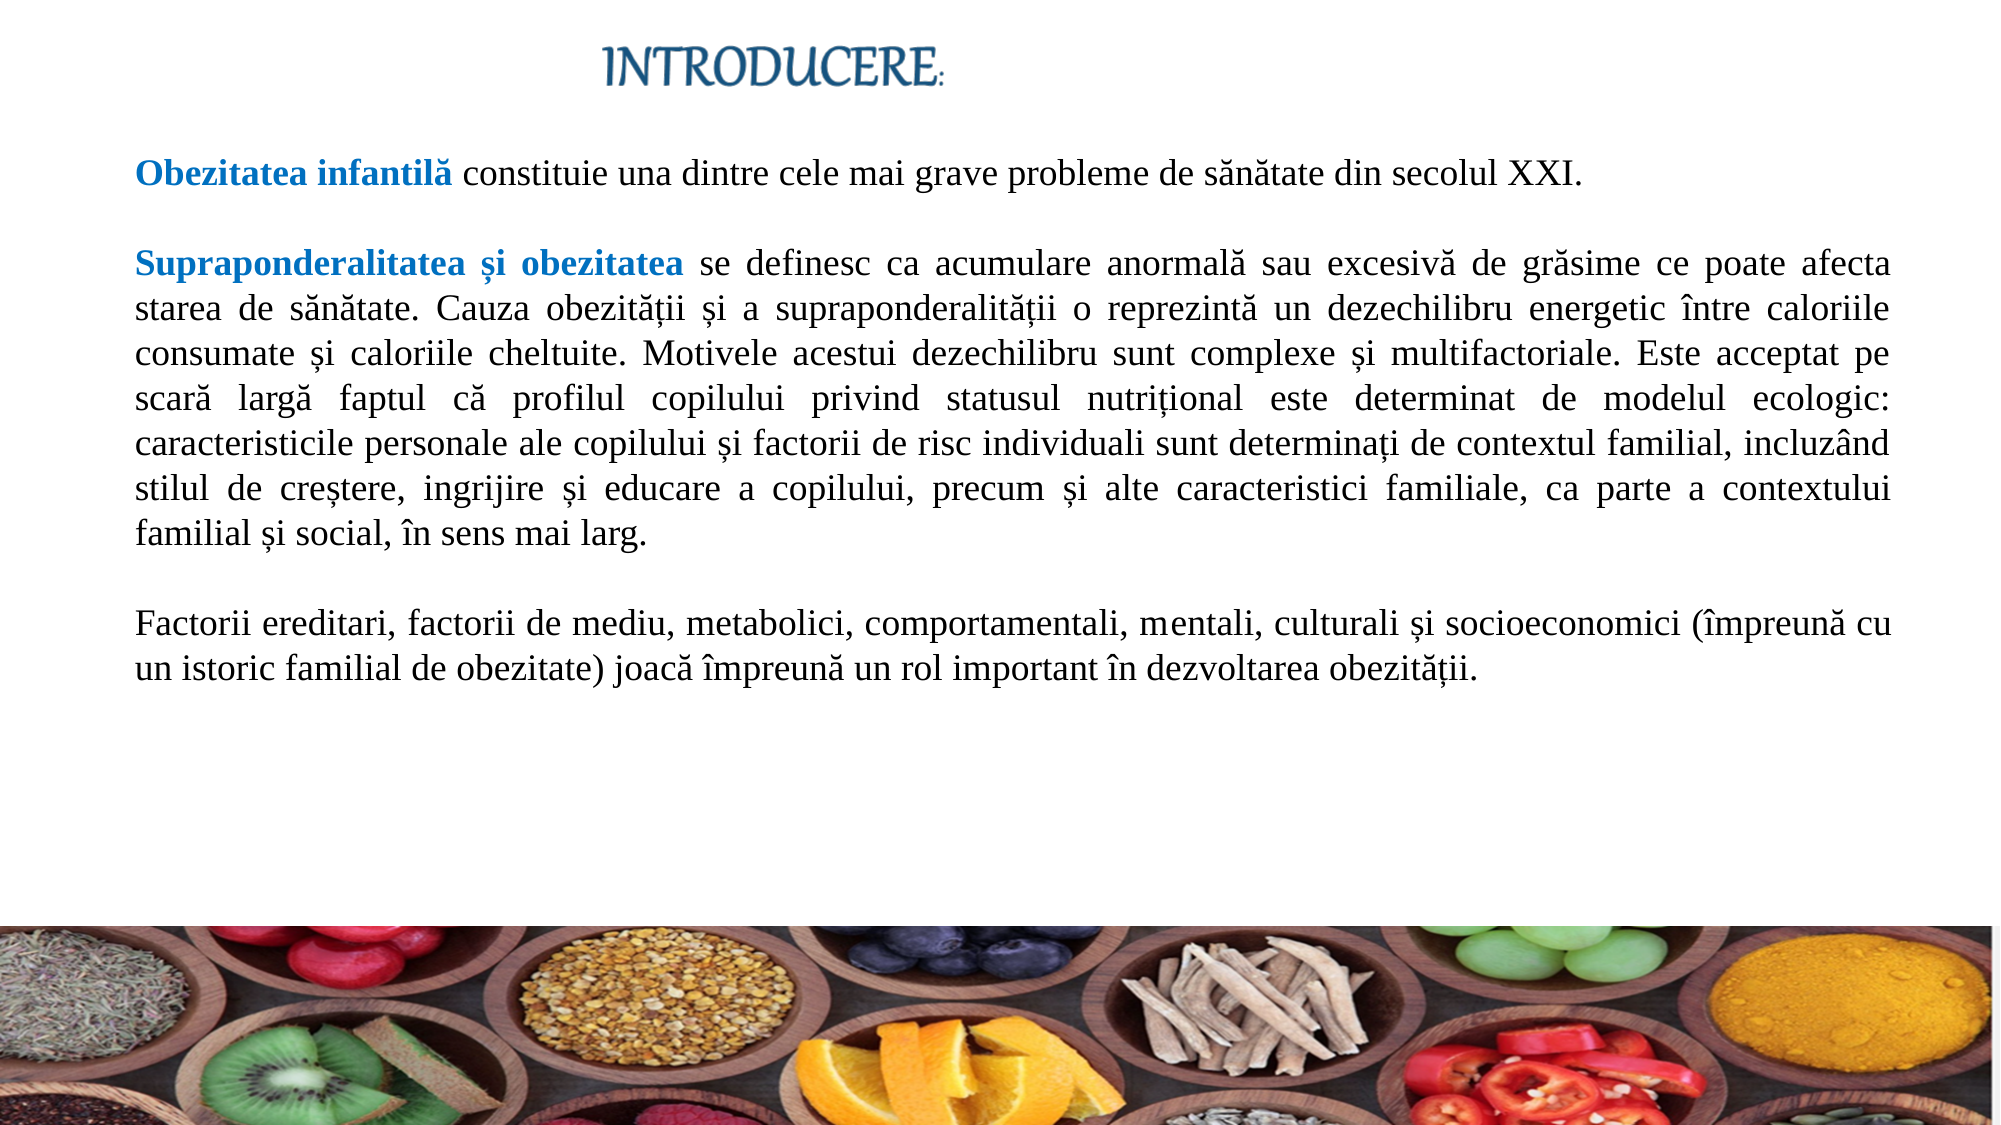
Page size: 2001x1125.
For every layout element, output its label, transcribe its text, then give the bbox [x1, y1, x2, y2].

text_box Obezitatea infantilă constituie una dintre cele mai grave probleme de sănătate din secolul XXI. Supraponderalitatea și obezitatea se definesc ca acumulare anormală sau excesivă de grăsime ce poate afecta starea de sănătate. Cauza obezității și a supraponderalității o reprezintă un dezechilibru energetic între caloriile consumate și caloriile cheltuite. Motivele acestui dezechilibru sunt complexe și multifactoriale. Este acceptat pe scară largă faptul că profilul copilului privind statusul nutrițional este determinat de modelul ecologic: caracteristicile personale ale copilului și factorii de risc individuali sunt determinați de contextul familial, incluzând stilul de creștere, ingrijire și educare a copilului, precum și alte caracteristici familiale, ca parte a contextului familial și social, în sens mai larg. Factorii ereditari, factorii de mediu, metabolici, comportamentali, mentali, culturali și socioeconomici (împreună cu un istoric familial de obezitate) joacă împreună un rol important în dezvoltarea obezității. [120, 140, 1908, 741]
picture [0, 926, 2000, 1125]
picture [272, 0, 1273, 141]
